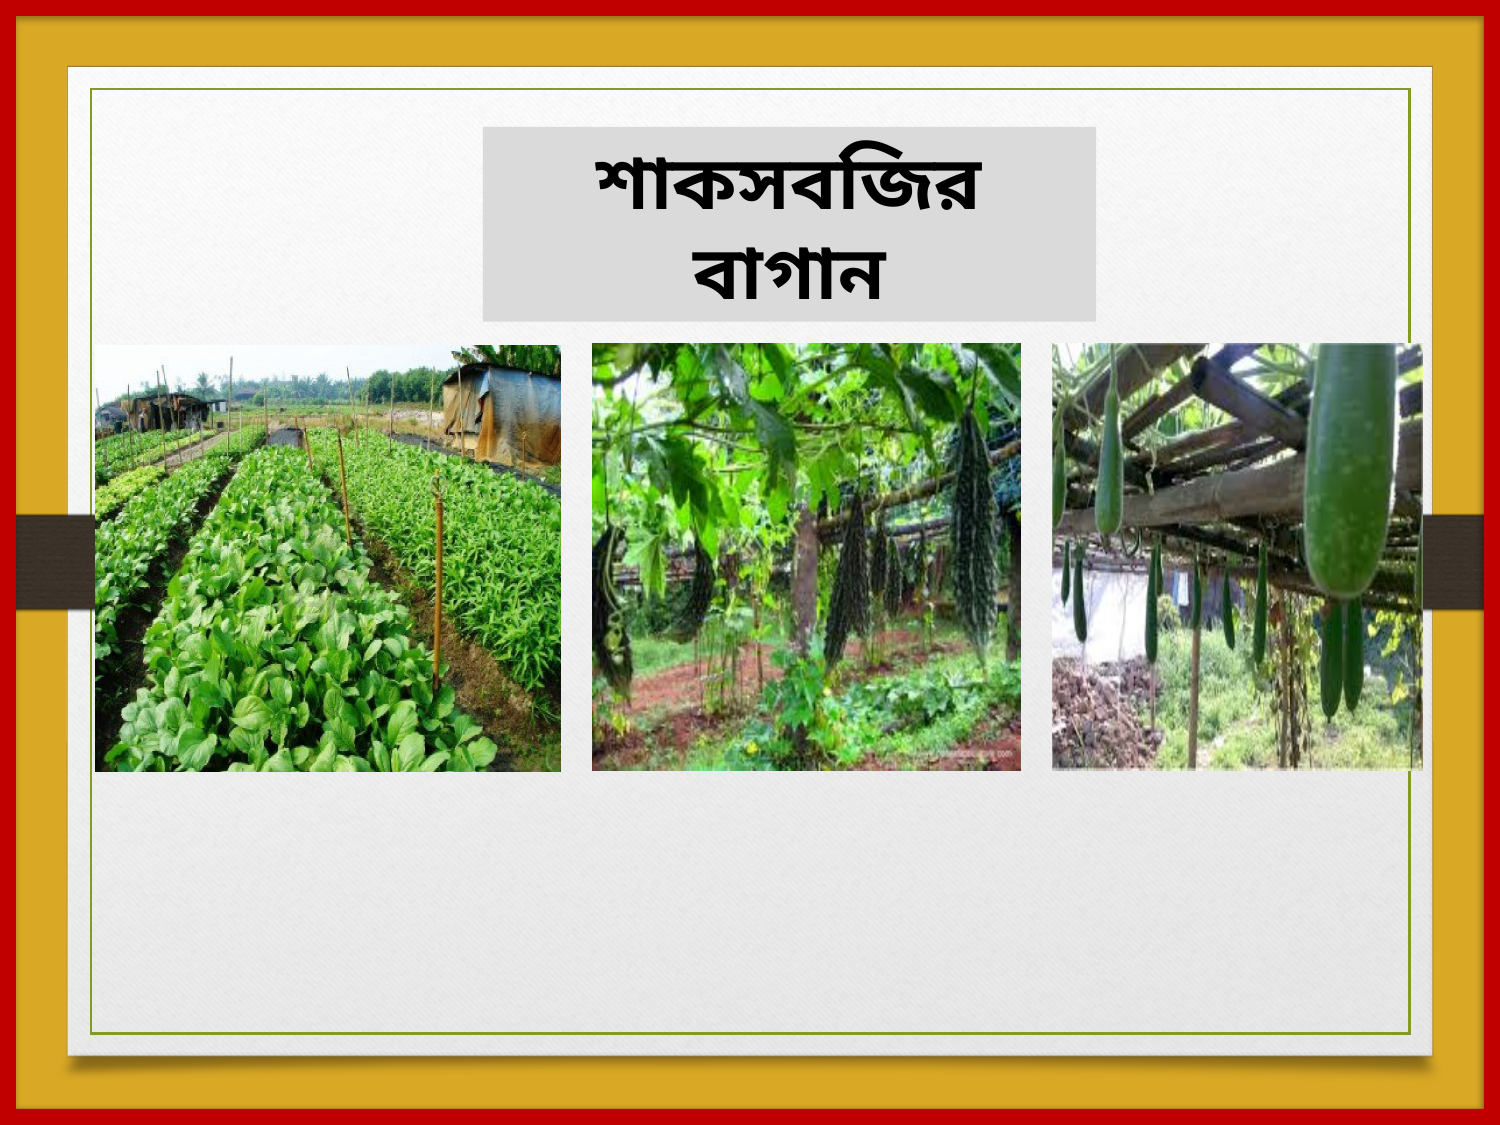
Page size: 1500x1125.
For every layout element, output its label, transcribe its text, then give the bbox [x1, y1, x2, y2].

text_box [0, 0, 1500, 1125]
picture [17, 17, 1483, 1108]
text_box শাকসবজির বাগান [482, 126, 1097, 322]
